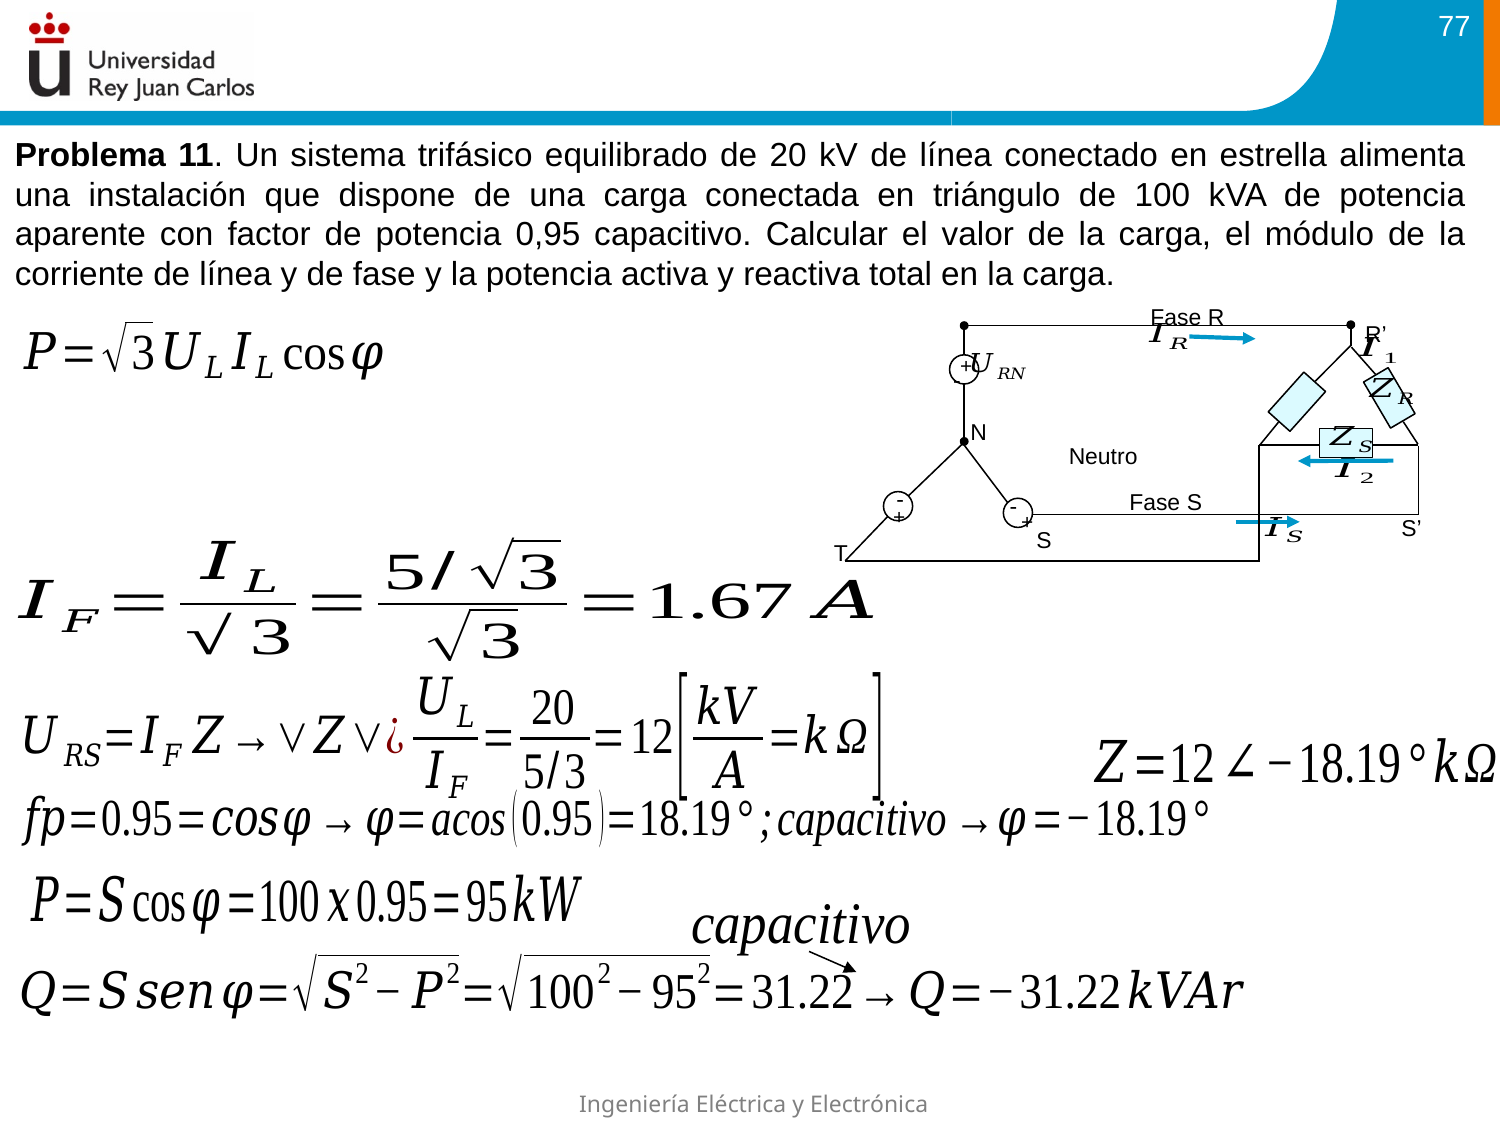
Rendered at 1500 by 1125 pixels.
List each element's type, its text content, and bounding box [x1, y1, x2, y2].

text_box Problema 11. Un sistema trifásico equilibrado de 20 kV de línea conectado en estrella alimenta una instalación que dispone de una carga conectada en triángulo de 100 kVA de potencia aparente con factor de potencia 0,95 capacitivo. Calcular el valor de la carga, el módulo de la corriente de línea y de fase y la potencia activa y reactiva total en la carga. [0, 125, 1483, 300]
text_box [823, 295, 1432, 565]
slide_number 77 [1423, 0, 1500, 75]
picture [29, 12, 254, 101]
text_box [808, 951, 857, 973]
